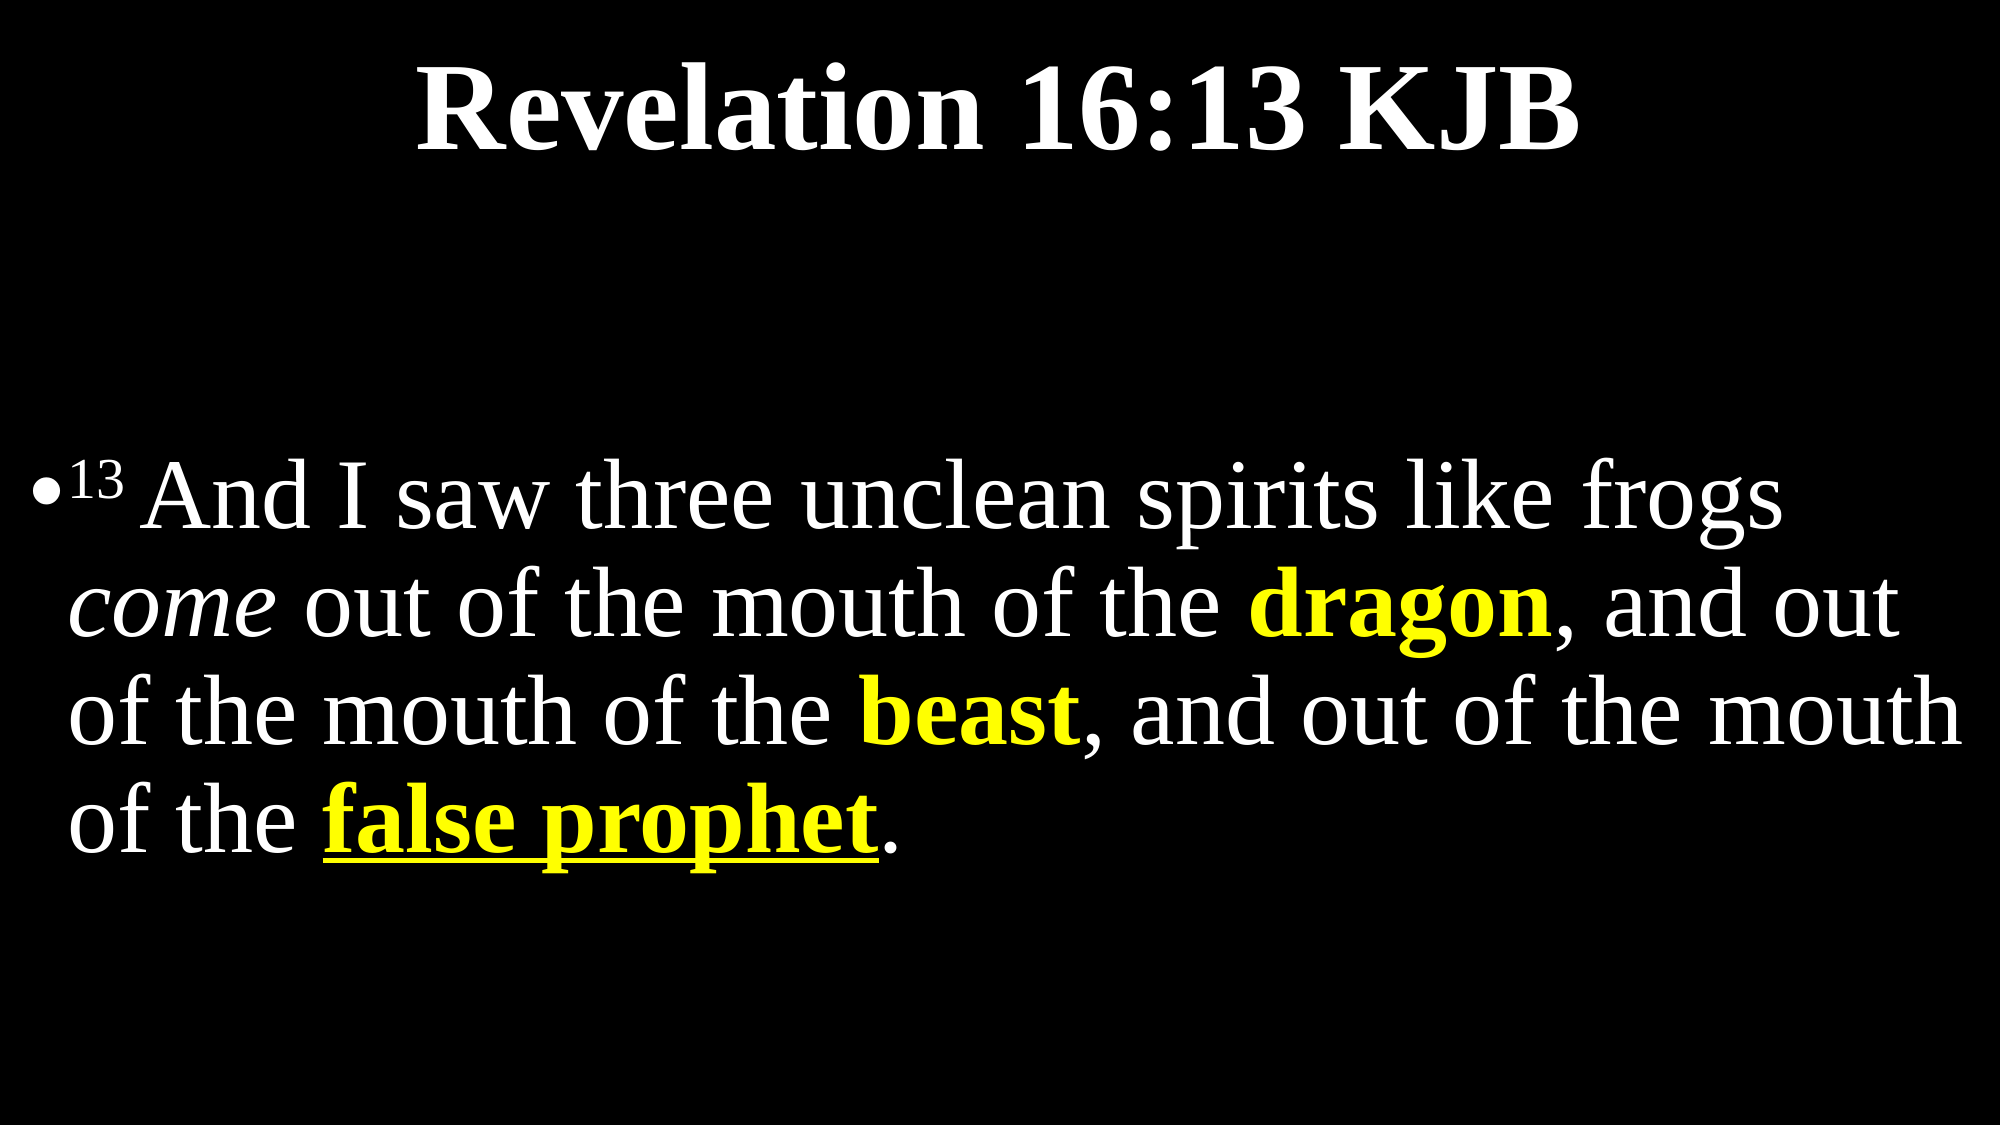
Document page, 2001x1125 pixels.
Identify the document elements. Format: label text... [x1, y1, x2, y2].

title Revelation 16:13 KJB [16, 0, 1982, 217]
list 13 And I saw three unclean spirits like frogs come out of the mouth of the dragon, and out of the mouth of the beast, and out of the mouth of the false prophet. [14, 217, 1984, 1099]
